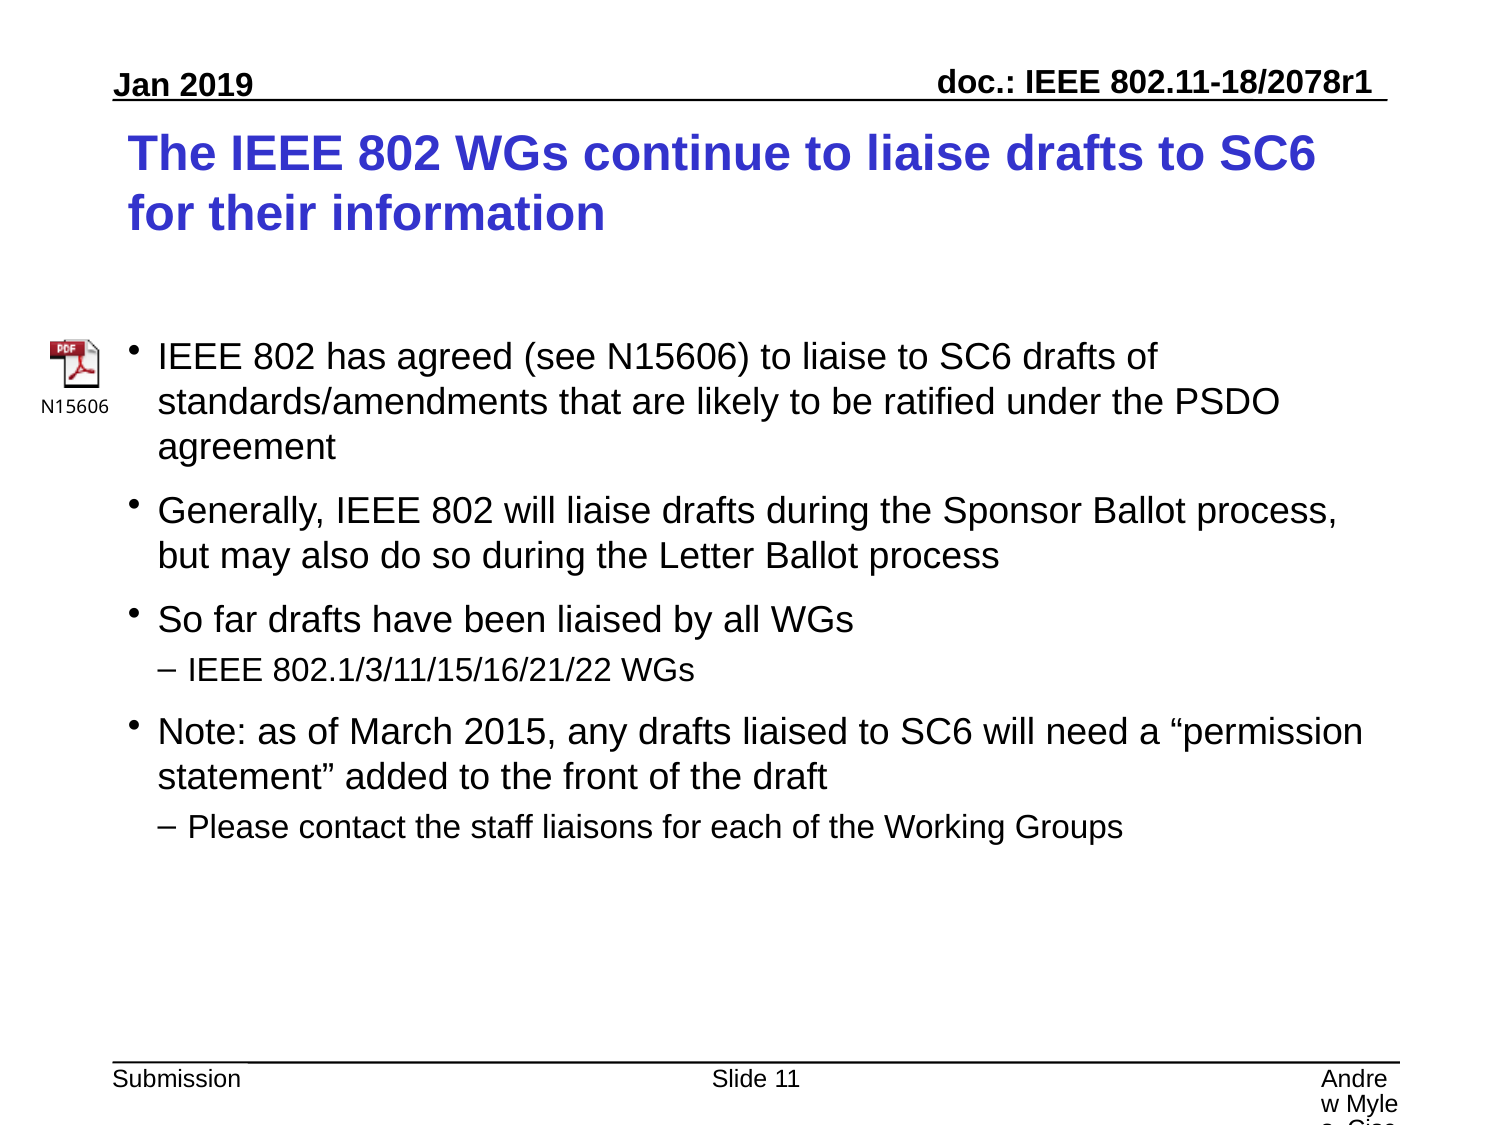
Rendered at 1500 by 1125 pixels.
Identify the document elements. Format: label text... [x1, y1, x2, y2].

footer Andrew Myles, Cisco [1320, 1061, 1402, 1093]
list IEEE 802 has agreed (see N15606) to liaise to SC6 drafts of standards/amendments that are likely to be ratified under the PSDO agreement Generally, IEEE 802 will liaise drafts during the Sponsor Ballot process, but may also do so during the Letter Ballot process So far drafts have been liaised by all WGs IEEE 802.1/3/11/15/16/21/22 WGs Note: as of March 2015, any drafts liaised to SC6 will need a “permission statement” added to the front of the draft Please contact the staff liaisons for each of the Working Groups [112, 324, 1388, 1000]
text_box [0, 337, 151, 465]
title The IEEE 802 WGs continue to liaise drafts to SC6 for their information [112, 112, 1388, 288]
slide_number Slide 11 [709, 1061, 803, 1093]
